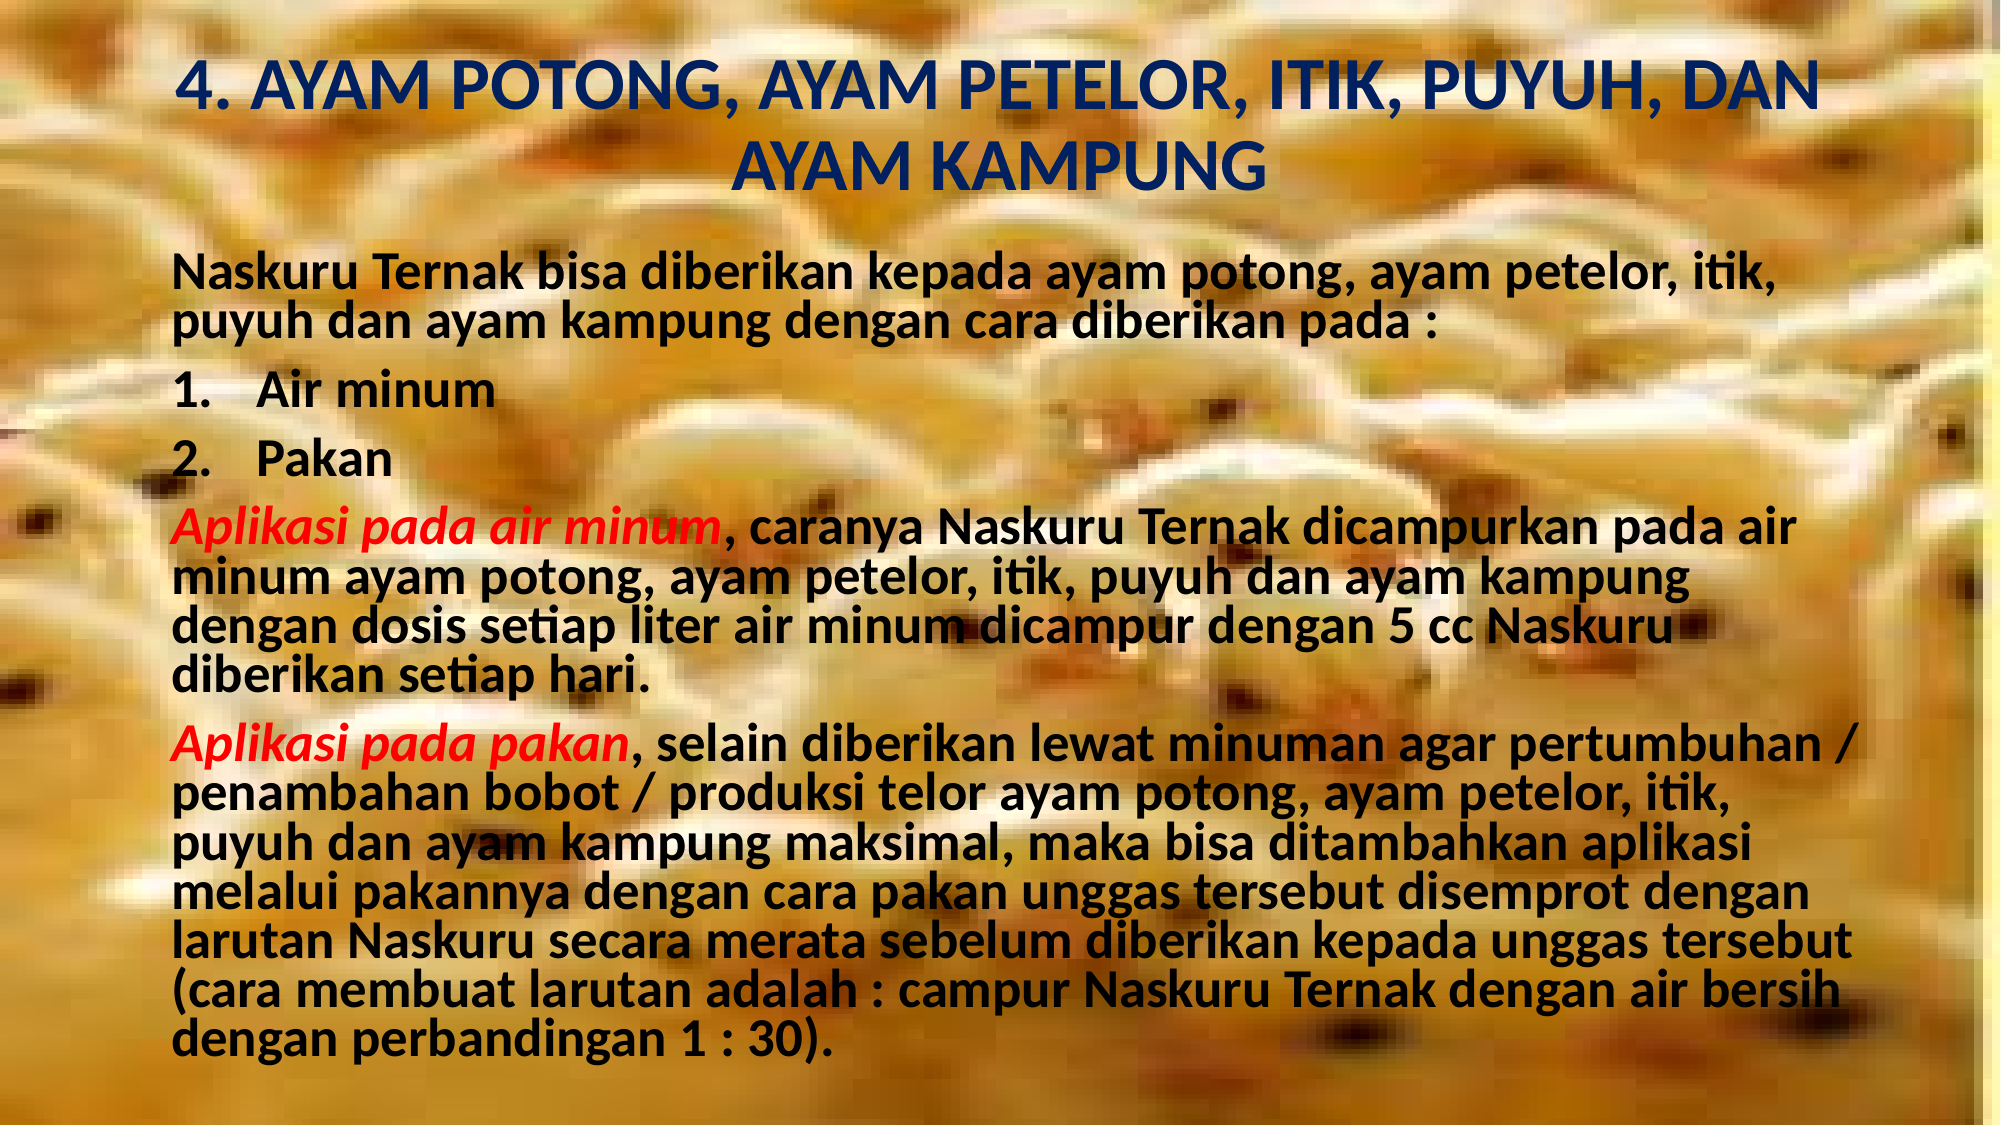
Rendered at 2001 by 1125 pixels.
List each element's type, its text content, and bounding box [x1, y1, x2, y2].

picture [0, 0, 2001, 1125]
title 4. AYAM POTONG, AYAM PETELOR, ITIK, PUYUH, DAN AYAM KAMPUNG [137, 48, 1863, 204]
list Naskuru Ternak bisa diberikan kepada ayam potong, ayam petelor, itik, puyuh dan ayam kampung dengan cara diberikan pada : Air minum Pakan Aplikasi pada air minum, caranya Naskuru Ternak dicampurkan pada air minum ayam potong, ayam petelor, itik, puyuh dan ayam kampung dengan dosis setiap liter air minum dicampur dengan 5 cc Naskuru diberikan setiap hari. Aplikasi pada pakan, selain diberikan lewat minuman agar pertumbuhan / penambahan bobot / produksi telor ayam potong, ayam petelor, itik, puyuh dan ayam kampung maksimal, maka bisa ditambahkan aplikasi melalui pakannya dengan cara pakan unggas tersebut disemprot dengan larutan Naskuru secara merata sebelum diberikan kepada unggas tersebut (cara membuat larutan adalah : campur Naskuru Ternak dengan air bersih dengan perbandingan 1 : 30). [155, 242, 1881, 1090]
